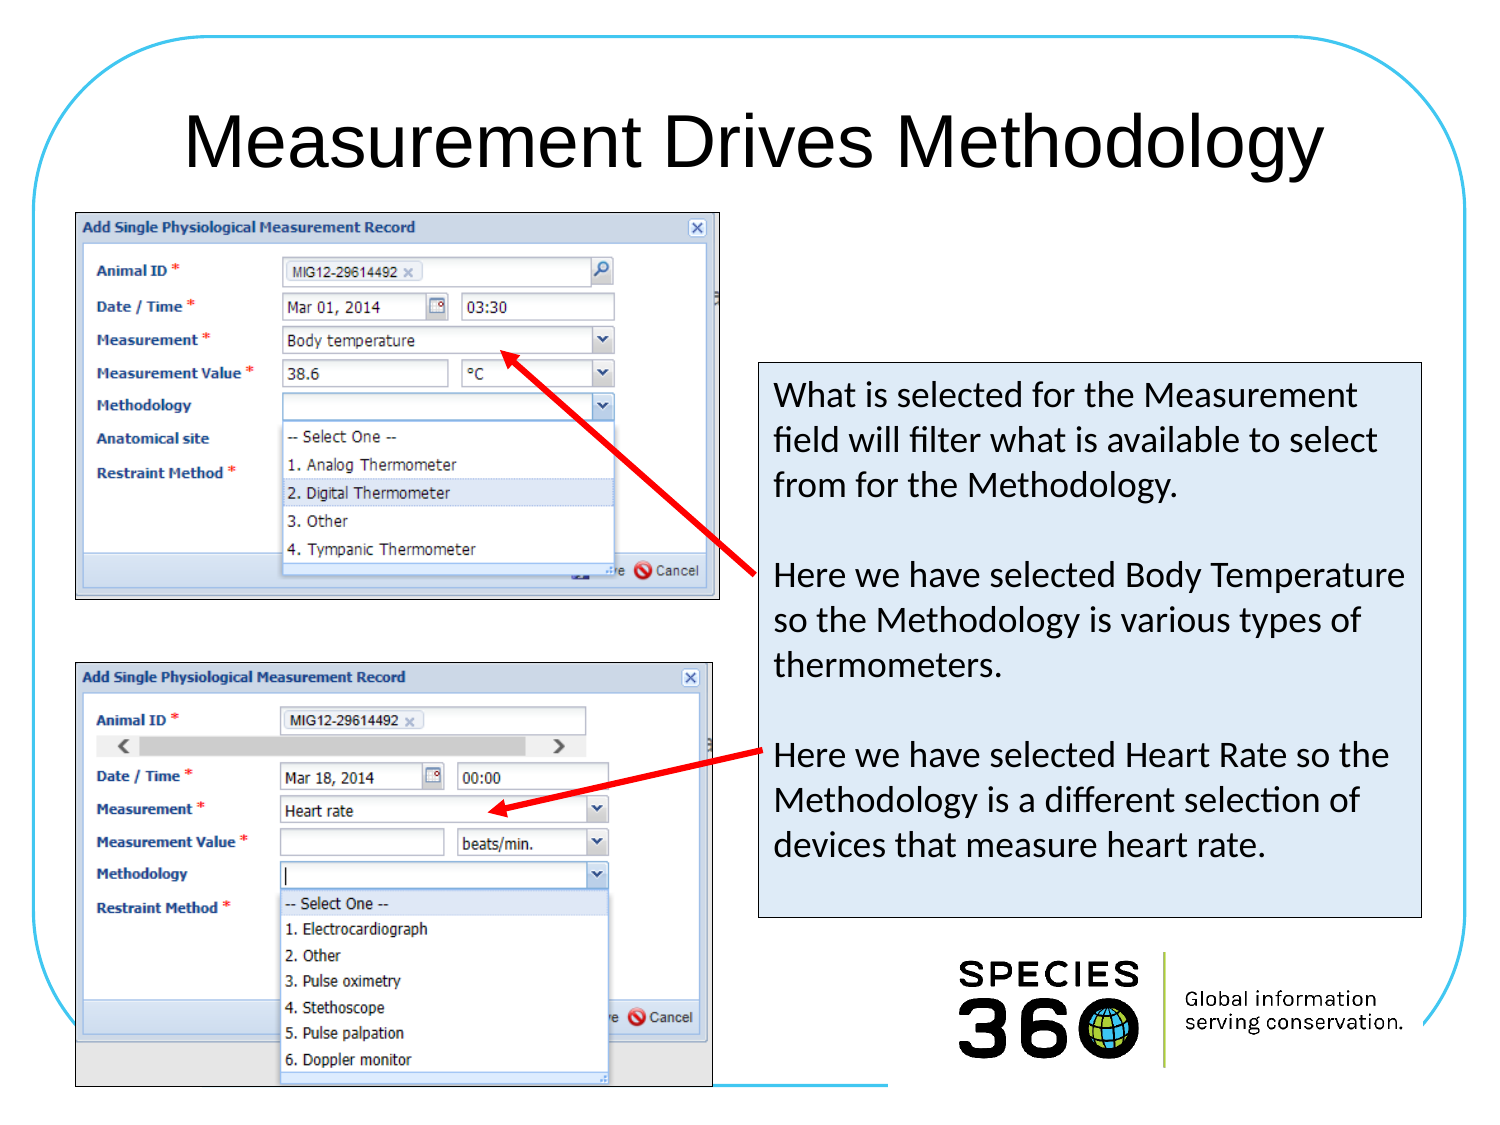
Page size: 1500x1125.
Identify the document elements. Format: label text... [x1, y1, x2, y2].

title Measurement Drives Methodology [107, 34, 1402, 252]
picture [74, 212, 720, 600]
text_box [487, 749, 763, 813]
text_box What is selected for the Measurement field will filter what is available to select from for the Methodology. Here we have selected Body Temperature so the Methodology is various types of thermometers. Here we have selected Heart Rate so the Methodology is a different selection of devices that measure heart rate. [758, 362, 1422, 918]
picture [74, 662, 713, 1087]
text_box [499, 349, 755, 575]
picture [954, 944, 1407, 1075]
